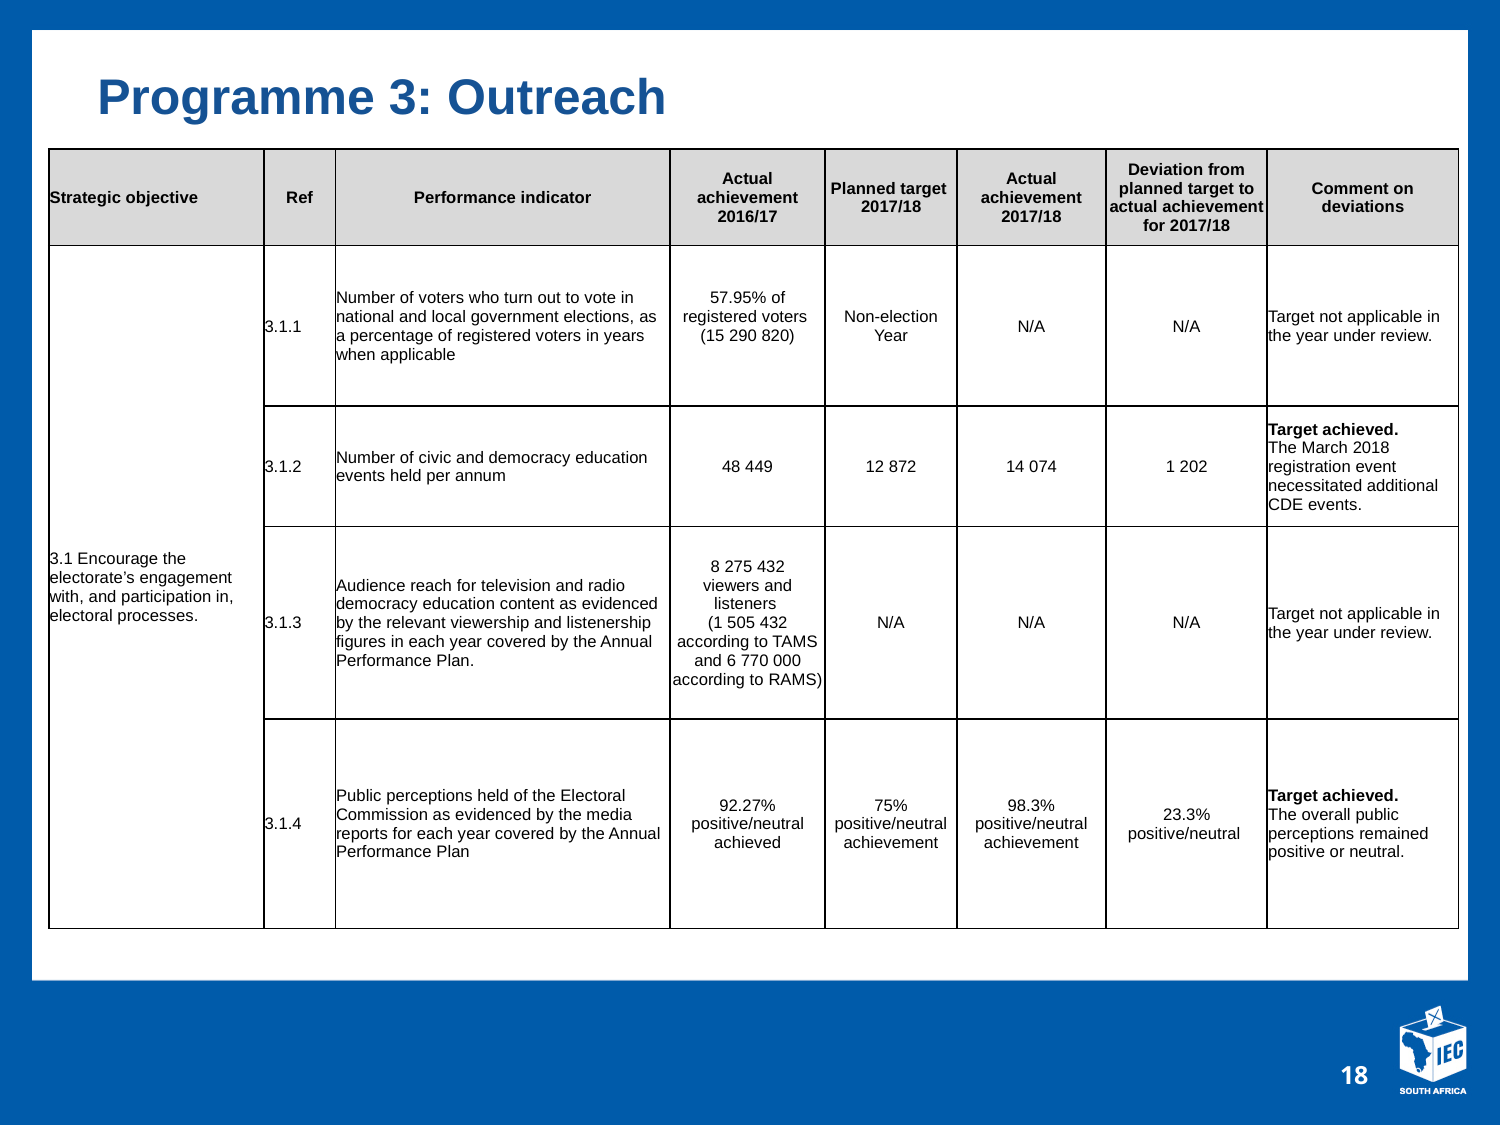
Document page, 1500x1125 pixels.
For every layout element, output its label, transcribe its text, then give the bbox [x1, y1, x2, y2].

table_cell Target not applicable in the year under review. [1268, 246, 1458, 405]
slide_number 18 [1033, 1046, 1384, 1107]
table_cell N/A [826, 527, 956, 718]
table_cell Number of voters who turn out to vote in national and local government elections, as a percentage of registered voters in years when applicable [336, 246, 669, 405]
table_cell Target achieved. The overall public perceptions remained positive or neutral. [1268, 720, 1458, 928]
table_header Actual achievement 2016/17 [671, 150, 824, 245]
table_cell 3.1.2 [265, 407, 335, 526]
table_cell Target not applicable in the year under review. [1268, 527, 1458, 718]
table_cell 75% positive/neutral achievement [826, 720, 956, 928]
table_cell Non-election Year [826, 246, 956, 405]
table_header Strategic objective [50, 150, 263, 245]
table_cell 48 449 [671, 407, 824, 526]
text_box Programme 3: Outreach [82, 57, 1409, 132]
table_cell Audience reach for television and radio democracy education content as evidenced by the relevant viewership and listenership figures in each year covered by the Annual Performance Plan. [336, 527, 669, 718]
table_cell 8 275 432 viewers and listeners (1 505 432 according to TAMS and 6 770 000 according to RAMS) [671, 527, 824, 718]
table_header Deviation from planned target to actual achievement for 2017/18 [1107, 150, 1266, 245]
table_cell 57.95% of registered voters (15 290 820) [671, 246, 824, 405]
table_cell 3.1.4 [265, 720, 335, 928]
table_cell 3.1.3 [265, 527, 335, 718]
table_cell 12 872 [826, 407, 956, 526]
table_cell 92.27% positive/neutral achieved [671, 720, 824, 928]
table_cell 23.3% positive/neutral [1107, 720, 1266, 928]
table_cell 98.3% positive/neutral achievement [958, 720, 1105, 928]
picture [0, 0, 1500, 1125]
table_cell 14 074 [958, 407, 1105, 526]
table_cell Target achieved. The March 2018 registration event necessitated additional CDE events. [1268, 407, 1458, 526]
table_cell 1 202 [1107, 407, 1266, 526]
table_cell Number of civic and democracy education events held per annum [336, 407, 669, 526]
table_header Ref [265, 150, 335, 245]
table_cell 3.1.1 [265, 246, 335, 405]
table_cell N/A [1107, 246, 1266, 405]
table_cell Public perceptions held of the Electoral Commission as evidenced by the media reports for each year covered by the Annual Performance Plan [336, 720, 669, 928]
table_cell 3.1 Encourage the electorate’s engagement with, and participation in, electoral processes. [50, 246, 263, 928]
table_cell N/A [1107, 527, 1266, 718]
table_header Actual achievement 2017/18 [958, 150, 1105, 245]
table_cell N/A [958, 246, 1105, 405]
table_header Comment on deviations [1268, 150, 1458, 245]
table_header Performance indicator [336, 150, 669, 245]
table_header Planned target 2017/18 [826, 150, 956, 245]
table_cell N/A [958, 527, 1105, 718]
